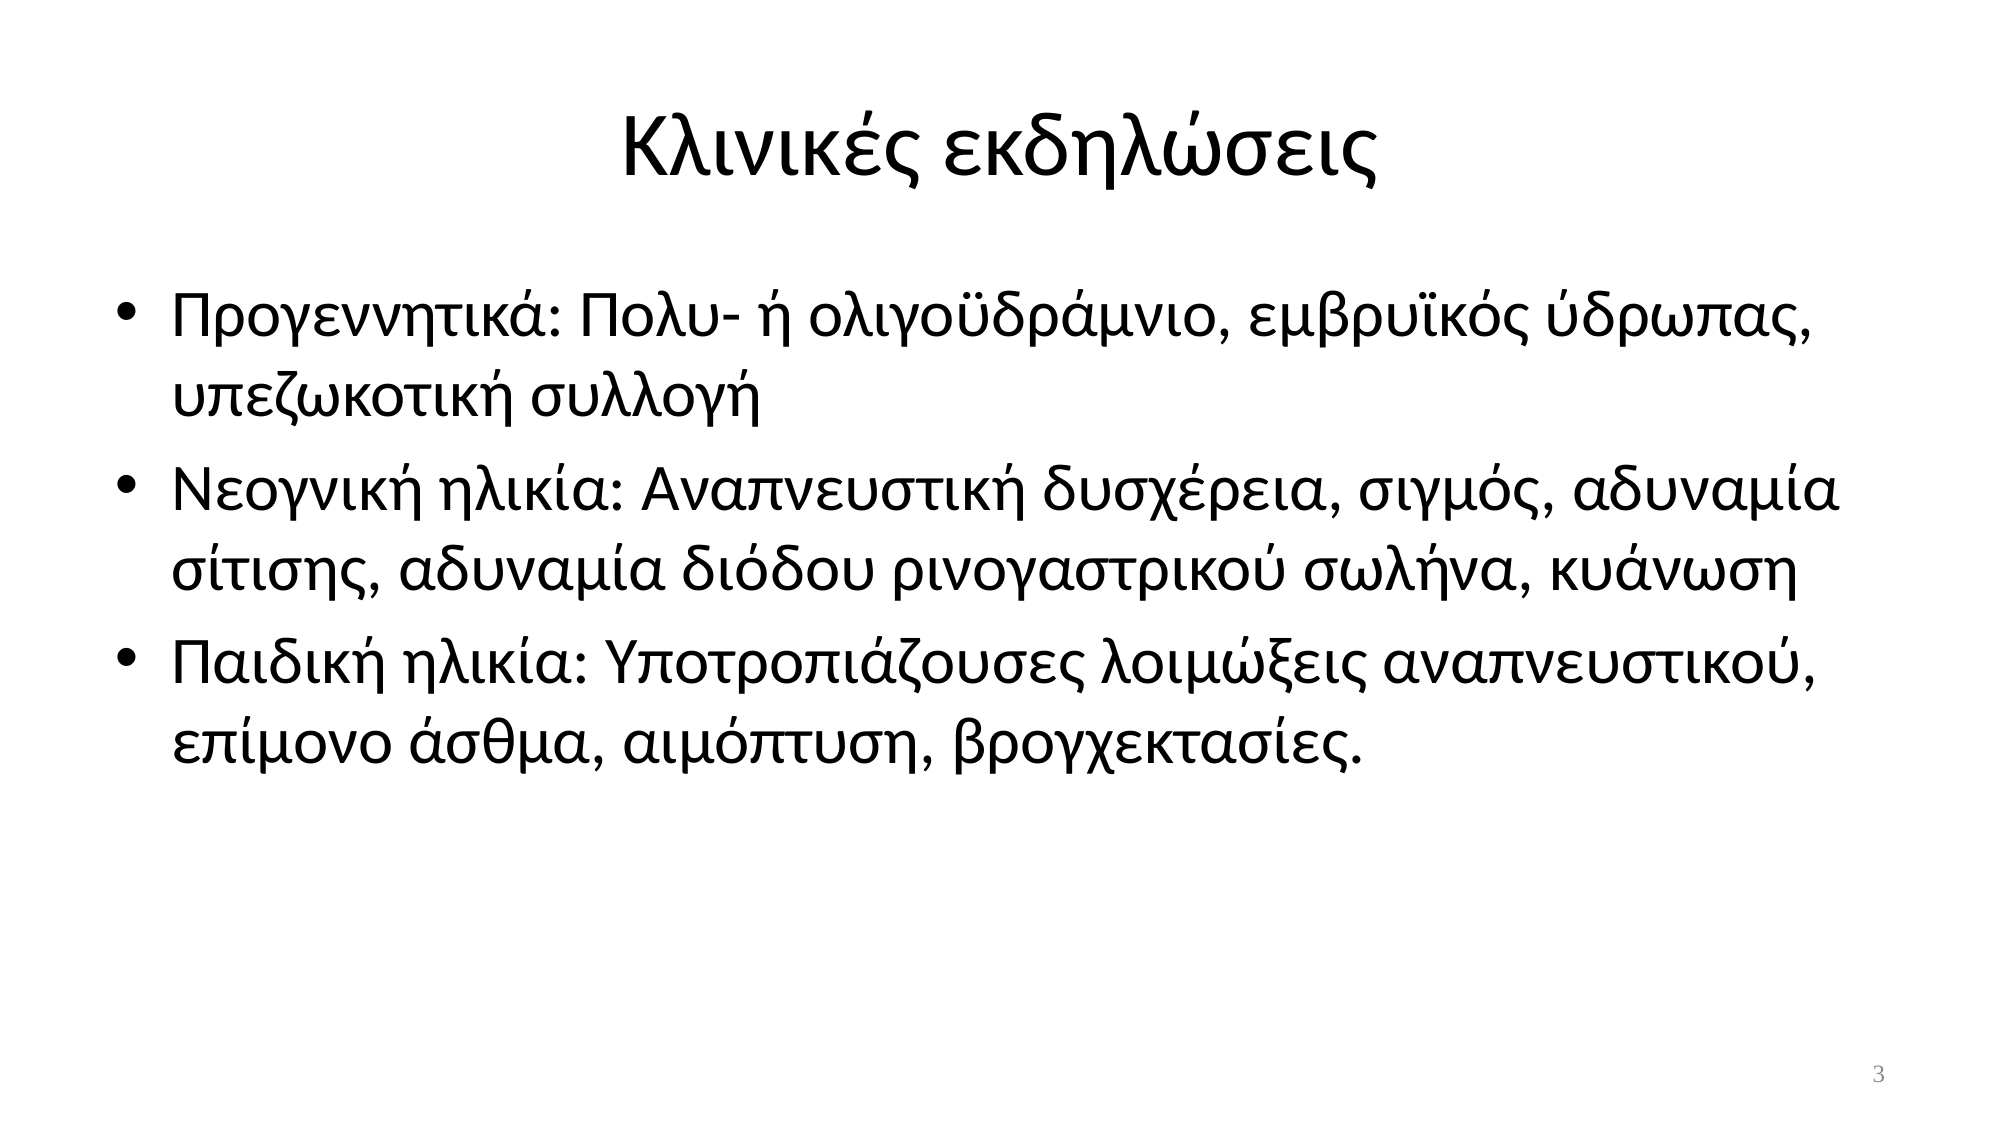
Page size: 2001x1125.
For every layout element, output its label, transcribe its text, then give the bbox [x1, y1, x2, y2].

list Προγεννητικά: Πολυ- ή ολιγοϋδράμνιο, εμβρυϊκός ύδρωπας, υπεζωκοτική συλλογή Νεογνική ηλικία: Αναπνευστική δυσχέρεια, σιγμός, αδυναμία σίτισης, αδυναμία διόδου ρινογαστρικού σωλήνα, κυάνωση Παιδική ηλικία: Υποτροπιάζουσες λοιμώξεις αναπνευστικού, επίμονο άσθμα, αιμόπτυση, βρογχεκτασίες. [99, 262, 1901, 1006]
title Κλινικές εκδηλώσεις [99, 44, 1901, 233]
slide_number 3 [1433, 1042, 1900, 1103]
